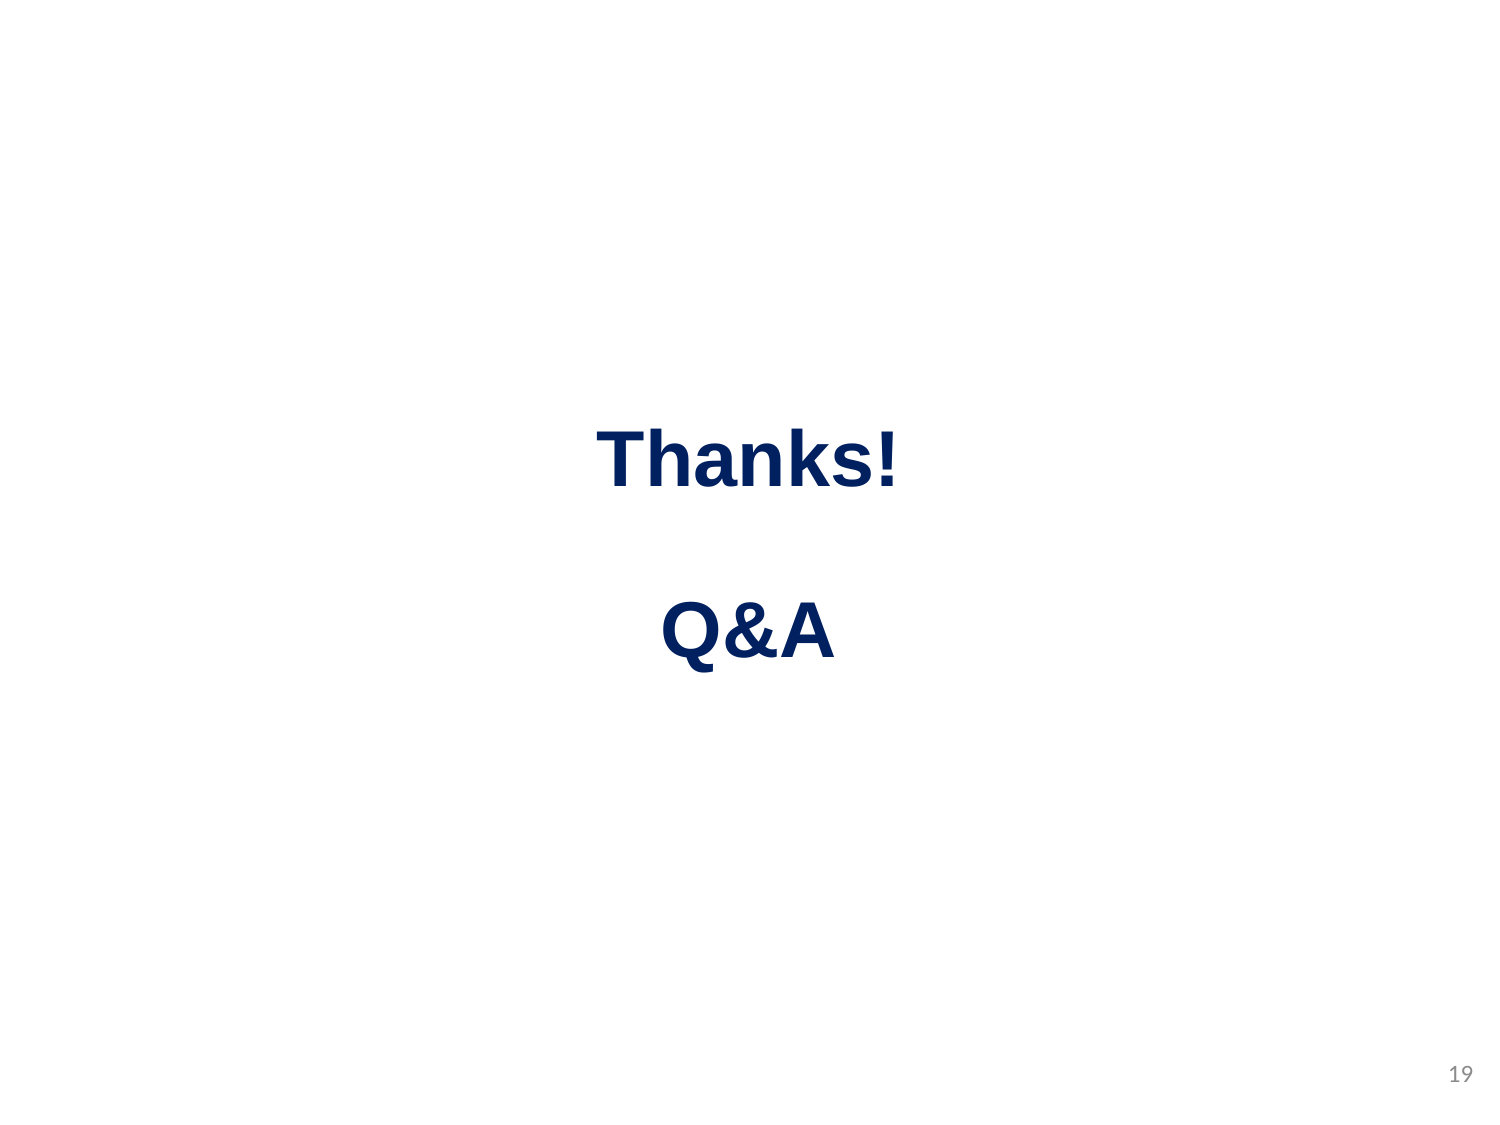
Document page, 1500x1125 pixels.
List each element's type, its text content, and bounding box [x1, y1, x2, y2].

slide_number 19 [1150, 1042, 1489, 1103]
title Thanks! Q&A [41, 372, 1457, 720]
